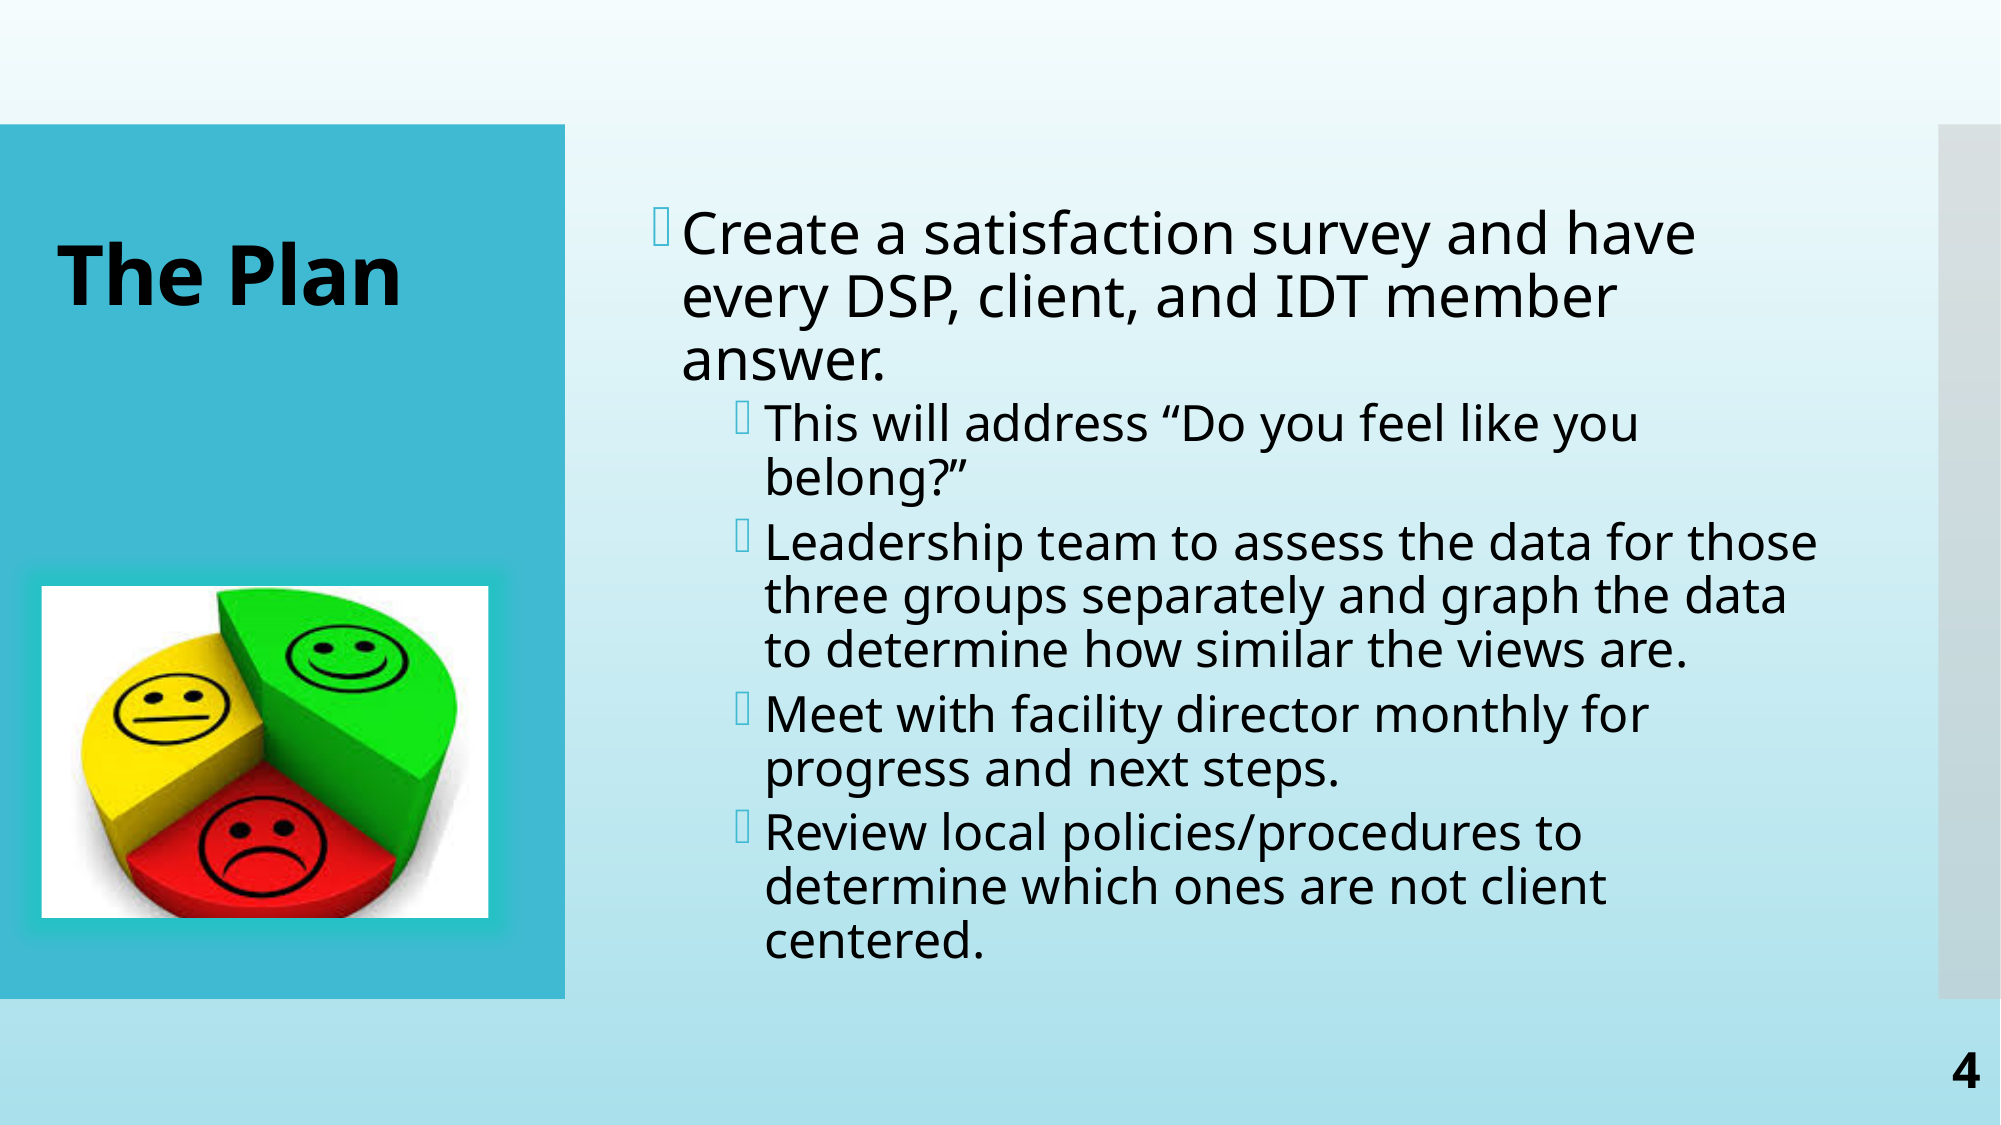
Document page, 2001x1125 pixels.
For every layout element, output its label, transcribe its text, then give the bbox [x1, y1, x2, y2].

slide_number 4 [1744, 1042, 1996, 1103]
list Create a satisfaction survey and have every DSP, client, and IDT member answer. This will address “Do you feel like you belong?” Leadership team to assess the data for those three groups separately and graph the data to determine how similar the views are. Meet with facility director monthly for progress and next steps. Review local policies/procedures to determine which ones are not client centered. [636, 166, 1837, 1007]
picture [41, 586, 489, 918]
title The Plan [41, 184, 525, 373]
